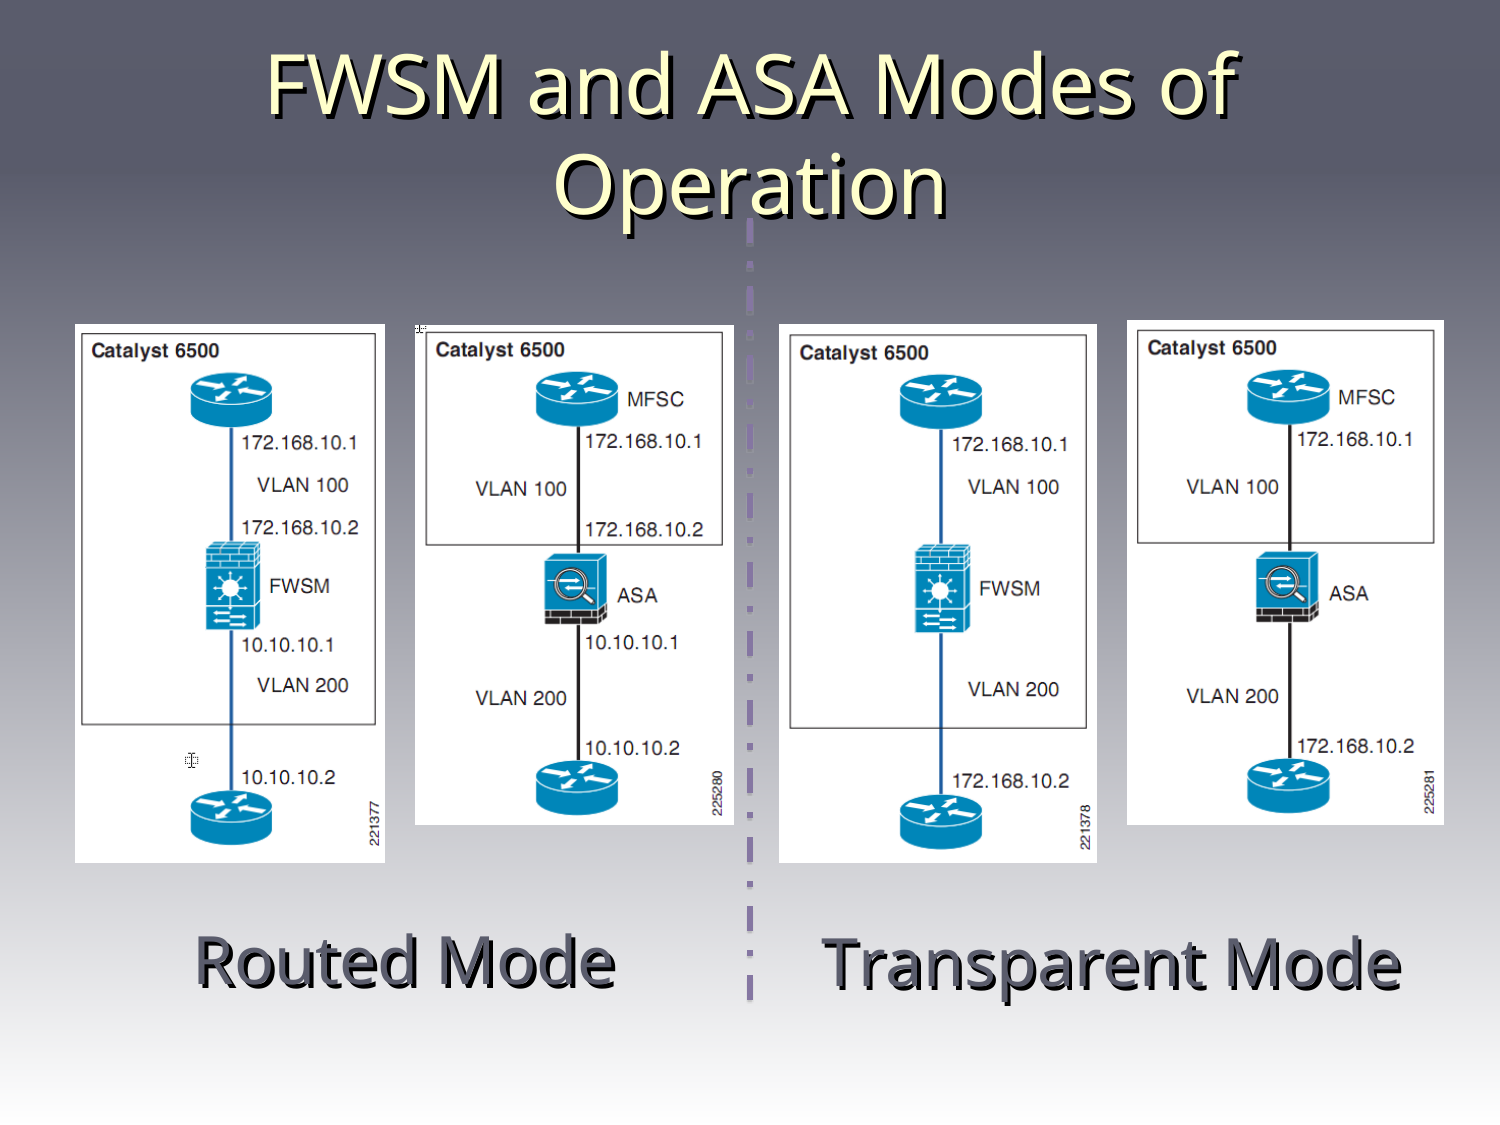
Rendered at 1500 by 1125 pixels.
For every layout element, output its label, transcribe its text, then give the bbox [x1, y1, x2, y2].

text_box [0, 174, 1500, 1125]
text_box Transparent Mode [782, 912, 1441, 1018]
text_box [74, 324, 734, 1016]
title FWSM and ASA Modes of Operation [49, 37, 1451, 225]
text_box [779, 320, 1444, 863]
